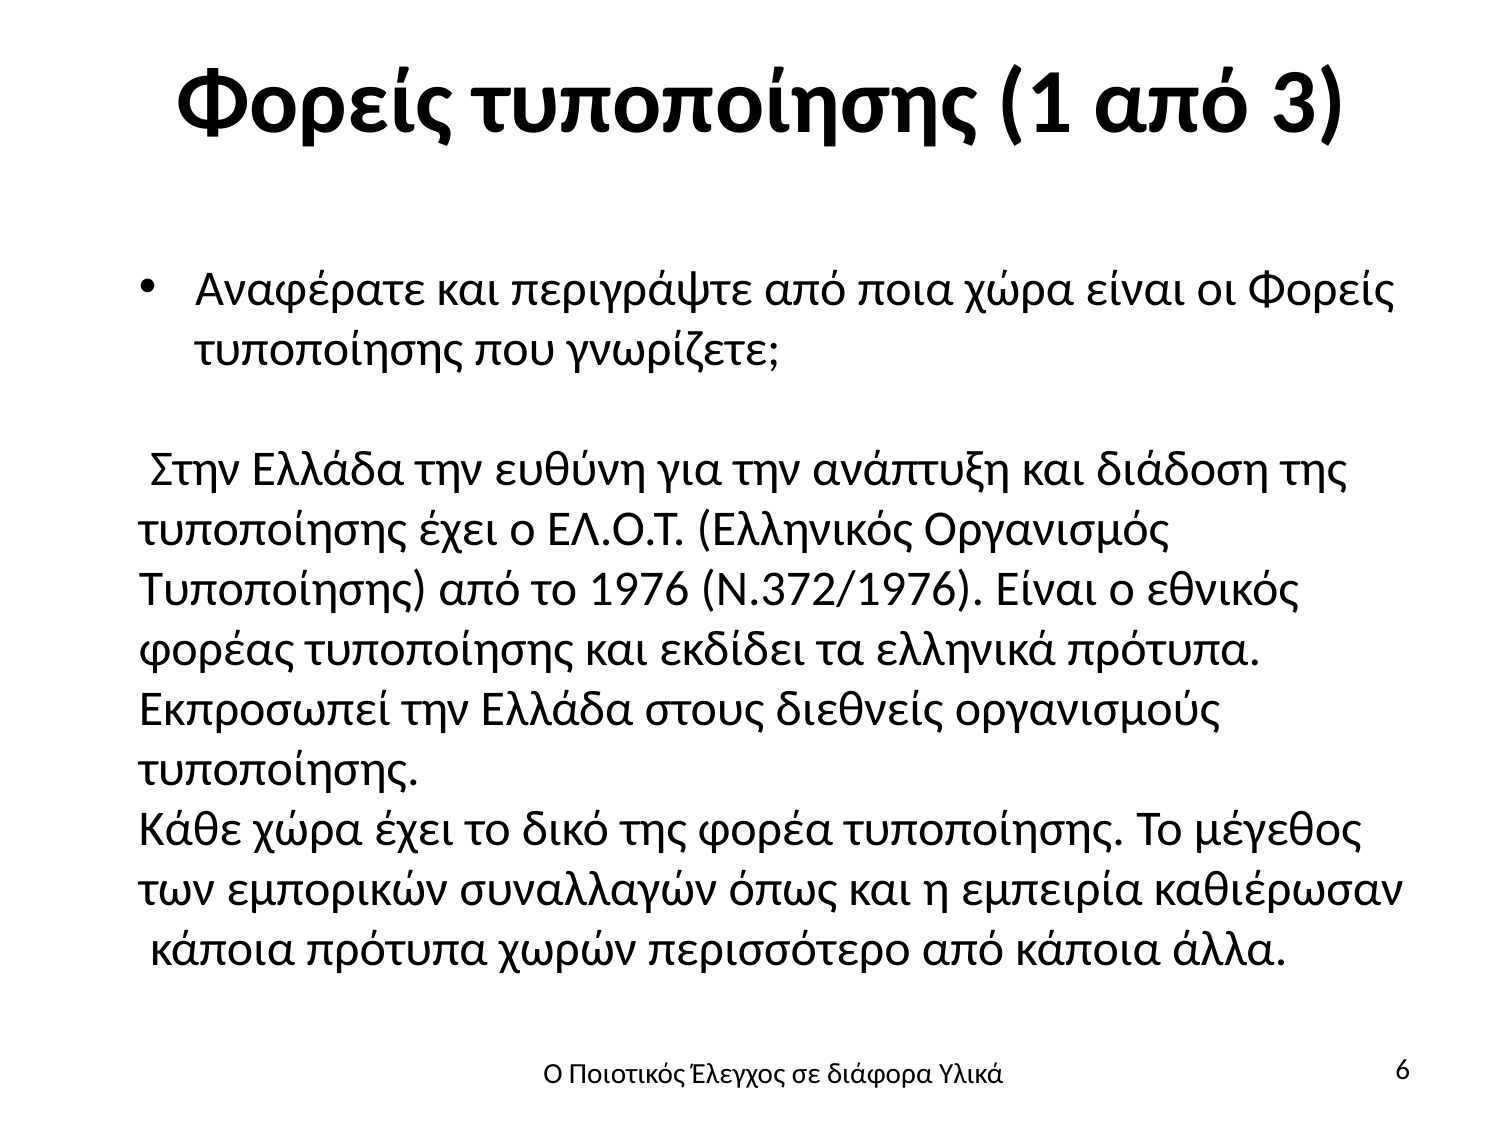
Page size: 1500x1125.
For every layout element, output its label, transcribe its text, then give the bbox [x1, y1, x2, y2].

text_box Ο Ποιοτικός Έλεγχος σε διάφορα Υλικά [511, 1046, 1036, 1125]
text_box 6 [1074, 1042, 1425, 1103]
text_box Αναφέρατε και περιγράψτε από ποια χώρα είναι οι Φορείς τυποποίησης που γνωρίζετε; Στην Ελλάδα την ευθύνη για την ανάπτυξη και διάδοση της τυποποίησης έχει ο ΕΛ.Ο.Τ. (Ελληνικός Οργανισμός Τυποποίησης) από το 1976 (Ν.372/1976). Είναι ο εθνικός φορέας τυποποίησης και εκδίδει τα ελληνικά πρότυπα. Εκπροσωπεί την Ελλάδα στους διεθνείς οργανισμούς τυποποίησης. Κάθε χώρα έχει το δικό της φορέα τυποποίησης. Το μέγεθος των εμπορικών συναλλαγών όπως και η εμπειρία καθιέρωσαν κάποια πρότυπα χωρών περισσότερο από κάποια άλλα. [123, 248, 1425, 976]
title Φορείς τυποποίησης (1 από 3) [76, 7, 1447, 185]
